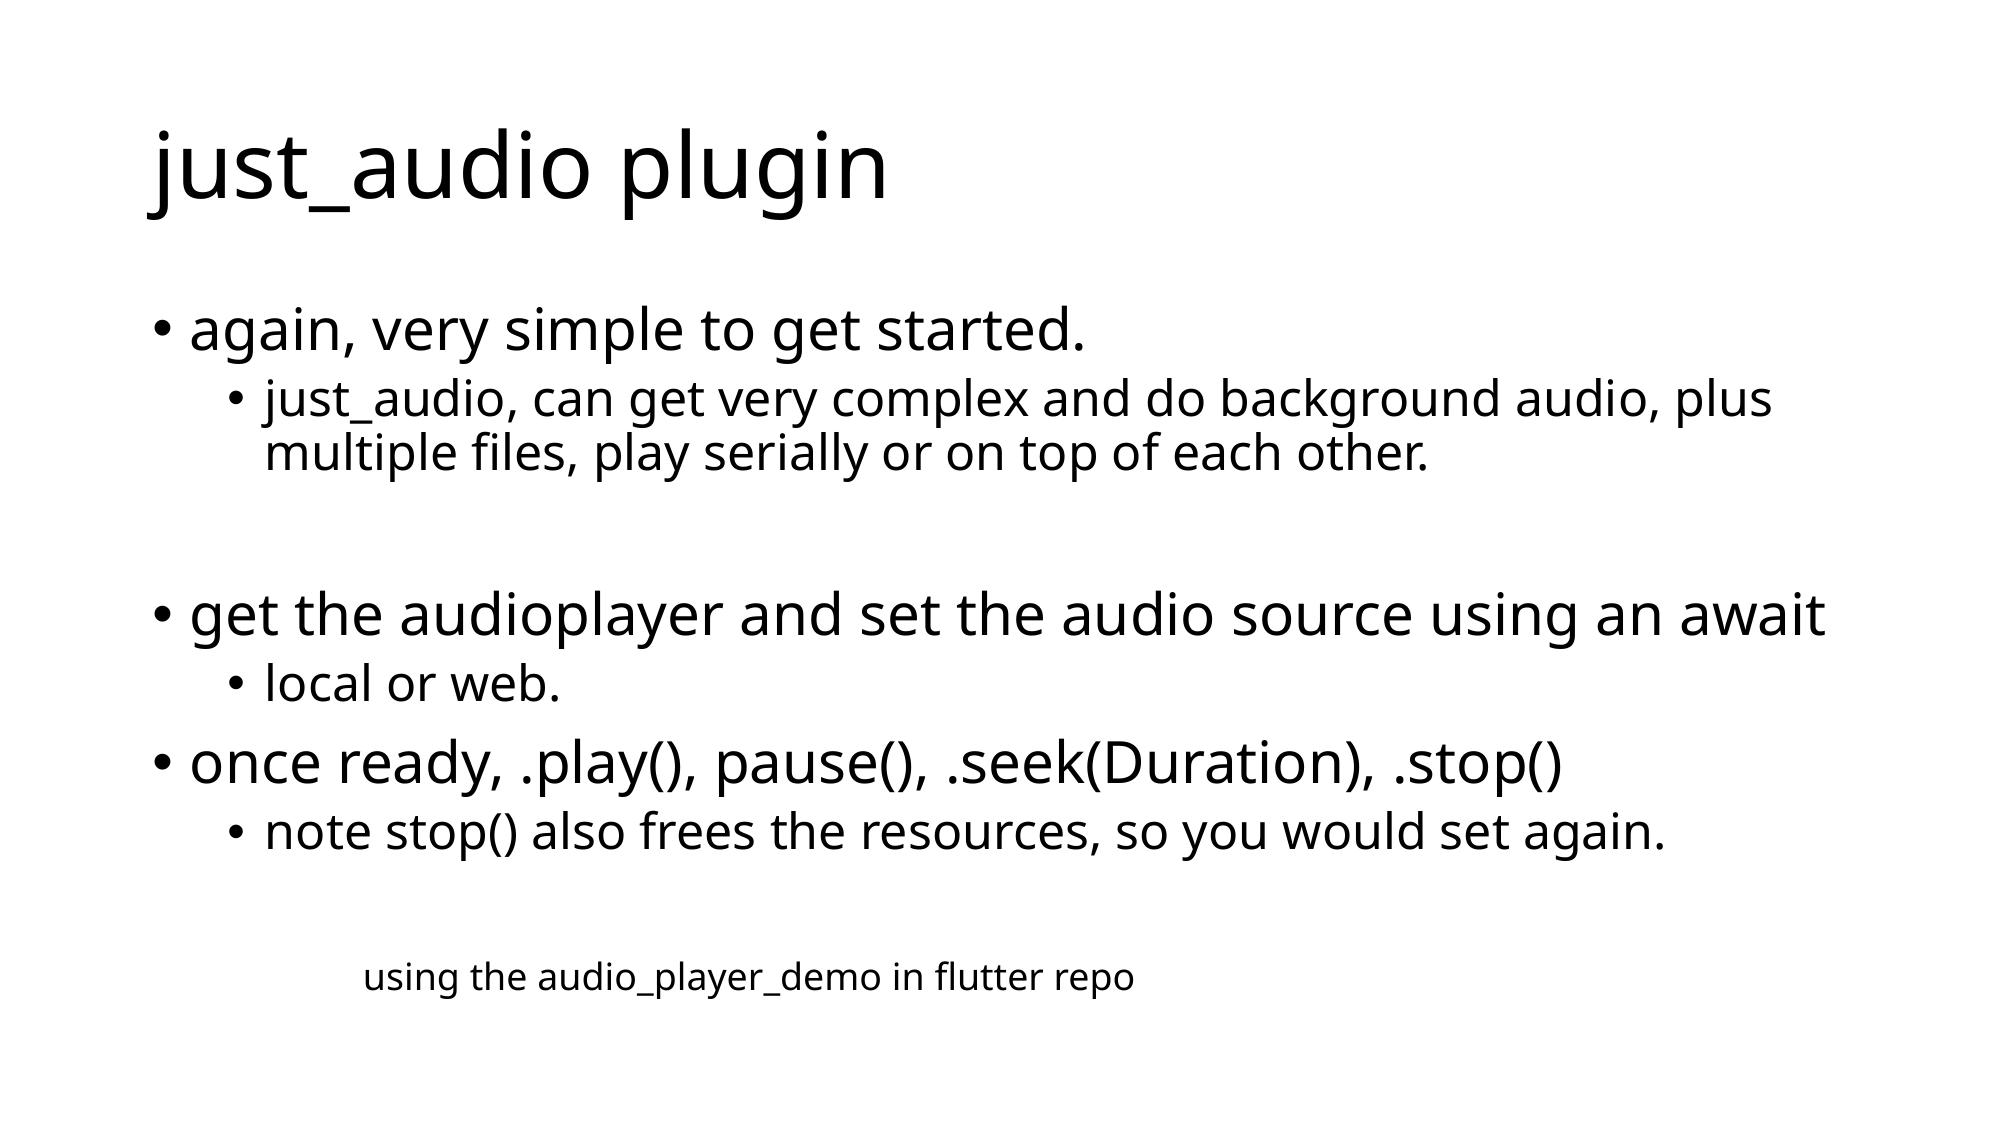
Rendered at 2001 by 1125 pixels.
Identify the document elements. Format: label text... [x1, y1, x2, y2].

list again, very simple to get started. just_audio, can get very complex and do background audio, plus multiple files, play serially or on top of each other. get the audioplayer and set the audio source using an await local or web. once ready, .play(), pause(), .seek(Duration), .stop() note stop() also frees the resources, so you would set again. [137, 292, 1863, 1007]
title just_audio plugin [137, 59, 1863, 278]
text_box using the audio_player_demo in flutter repo [348, 945, 1151, 1006]
